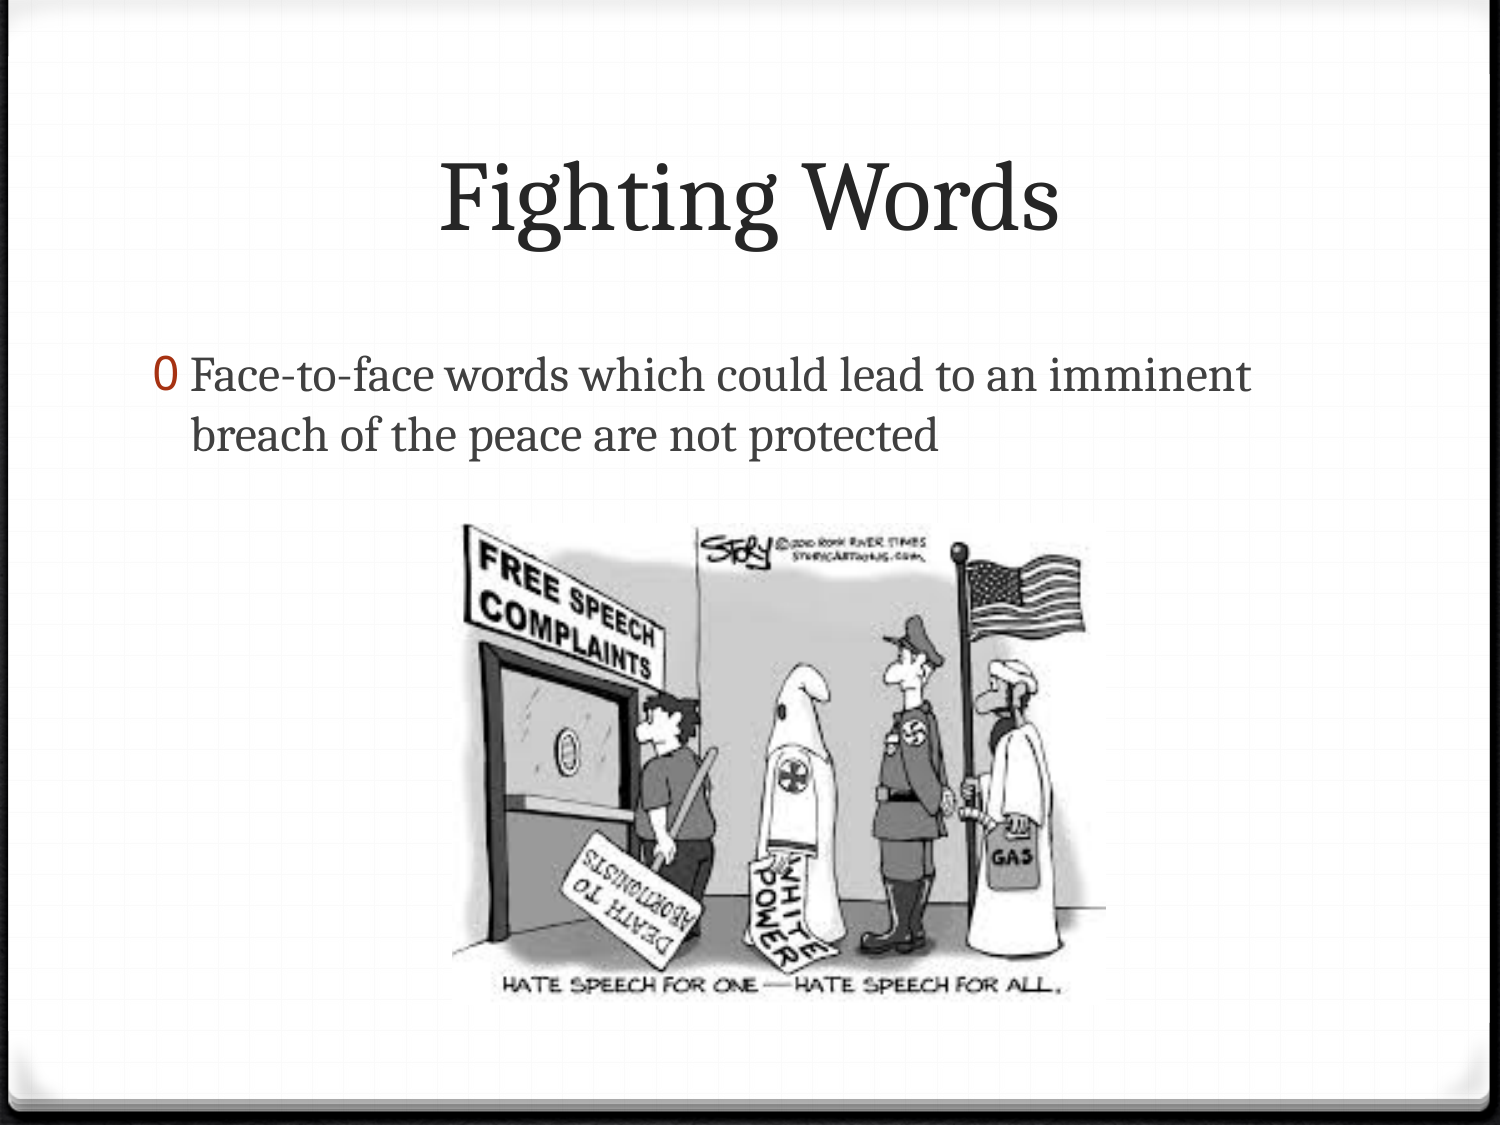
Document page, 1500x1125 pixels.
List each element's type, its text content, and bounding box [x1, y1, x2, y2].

title Fighting Words [90, 71, 1410, 309]
list Face-to-face words which could lead to an imminent breach of the peace are not protected [137, 334, 1363, 983]
picture [0, 0, 1500, 1125]
